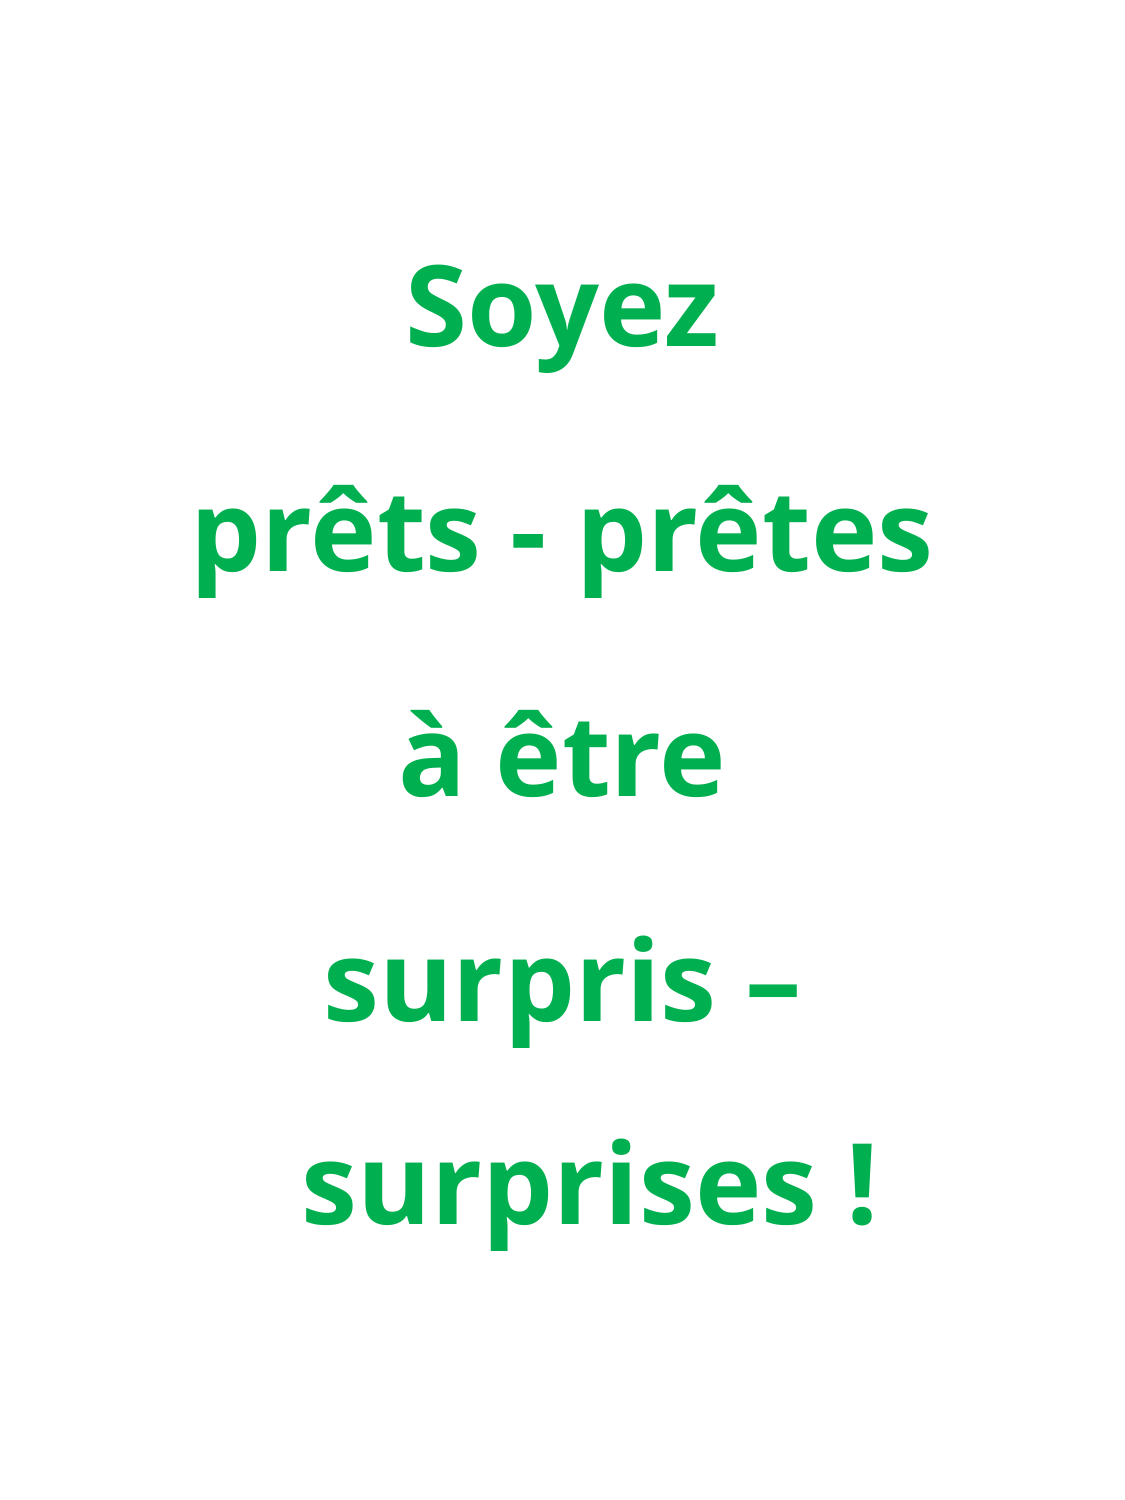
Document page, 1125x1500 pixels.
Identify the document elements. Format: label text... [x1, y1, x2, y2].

list Soyez prêts - prêtes à être surpris – surprises ! [56, 159, 1069, 1340]
